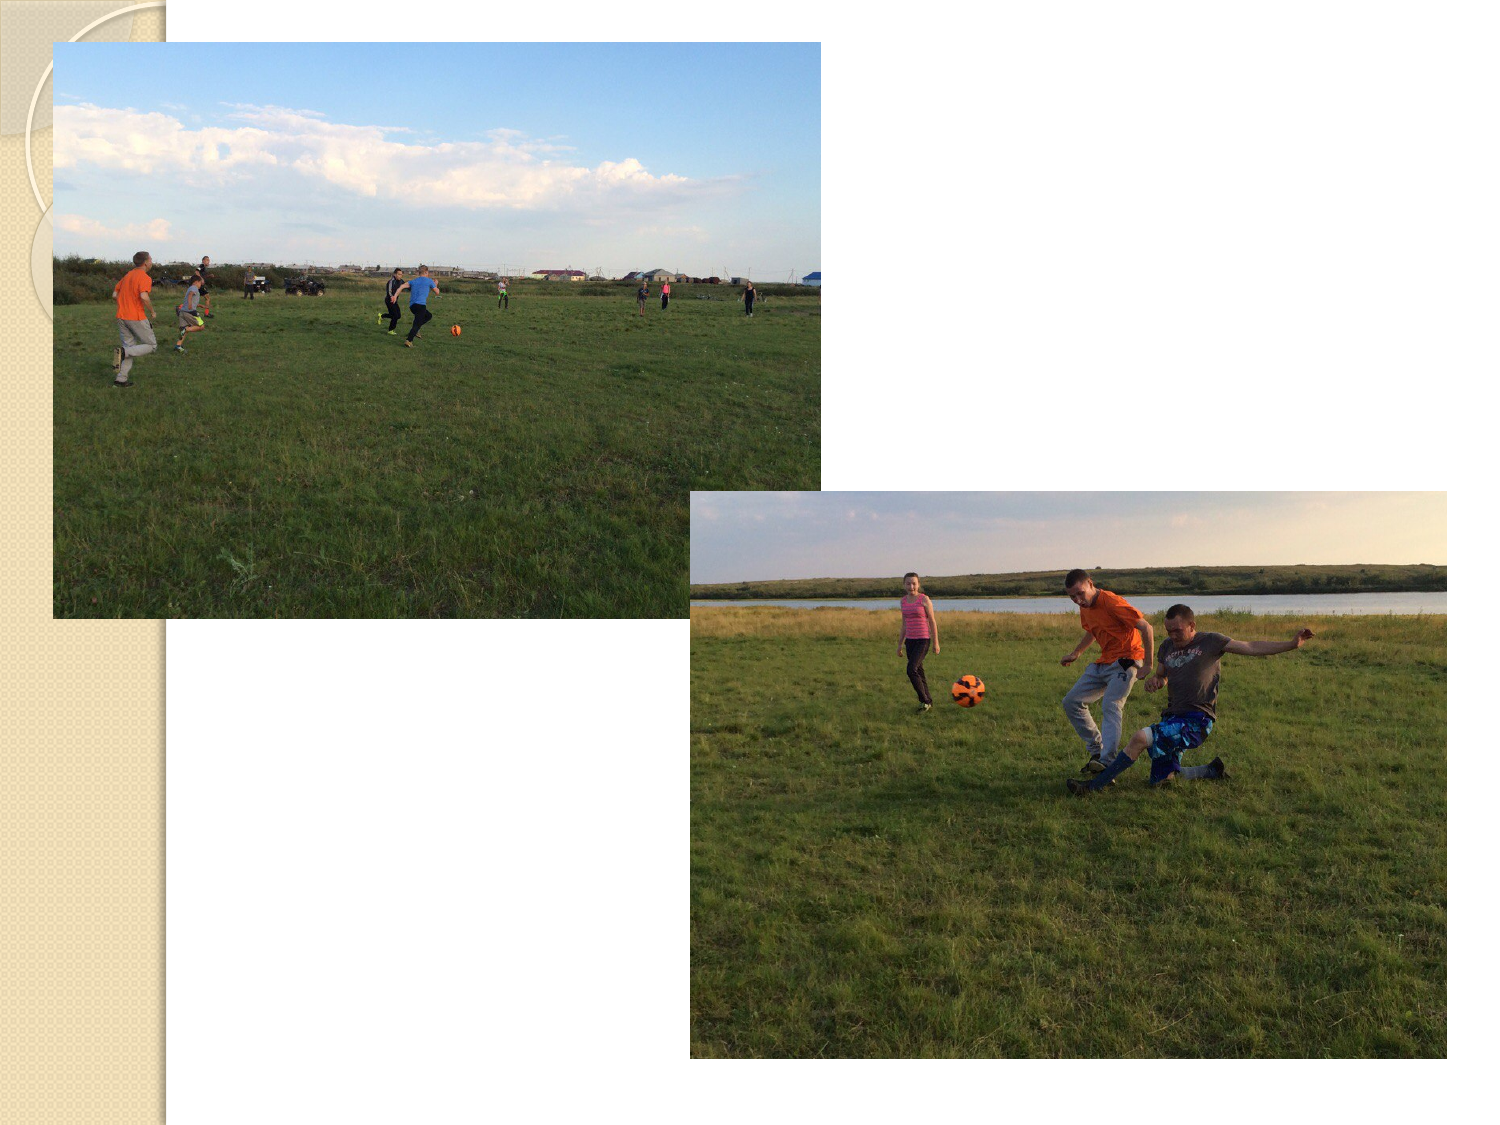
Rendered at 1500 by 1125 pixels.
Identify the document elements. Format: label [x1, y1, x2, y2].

list [52, 42, 822, 619]
picture [690, 491, 1448, 1059]
